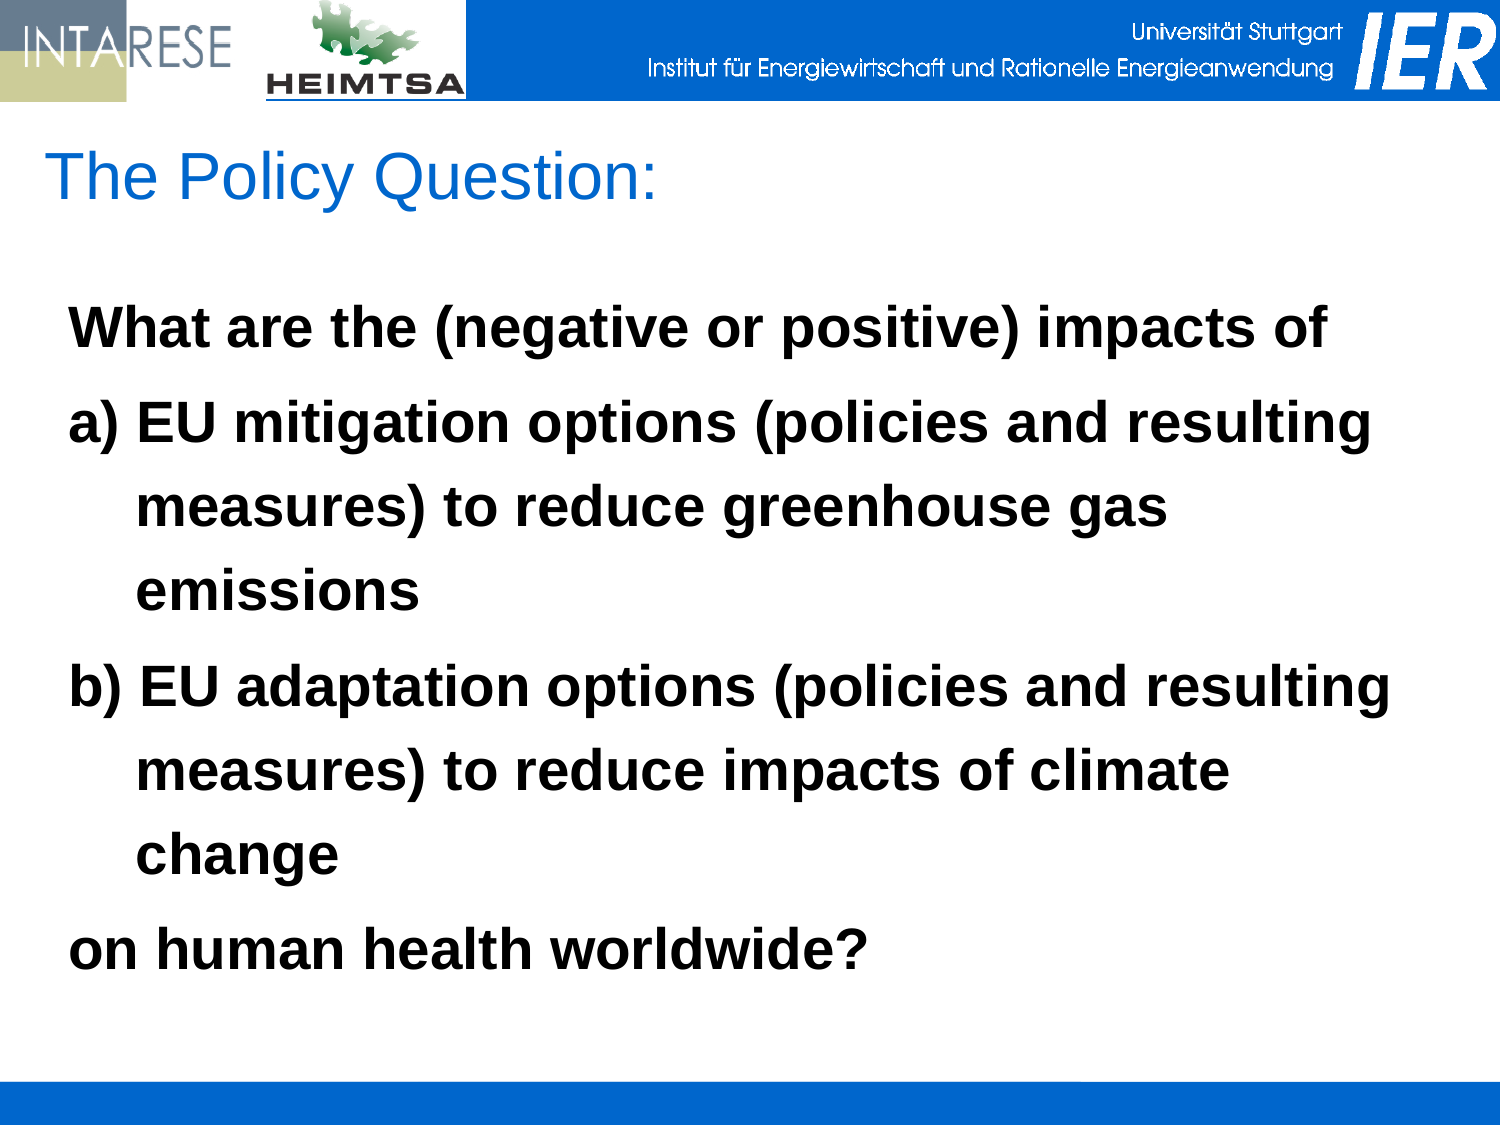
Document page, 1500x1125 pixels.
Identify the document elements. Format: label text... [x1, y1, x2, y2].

list What are the (negative or positive) impacts of a) EU mitigation options (policies and resulting measures) to reduce greenhouse gas emissions b) EU adaptation options (policies and resulting measures) to reduce impacts of climate change on human health worldwide? [53, 267, 1436, 998]
picture [0, 0, 1500, 102]
title The Policy Question: [29, 113, 1412, 232]
